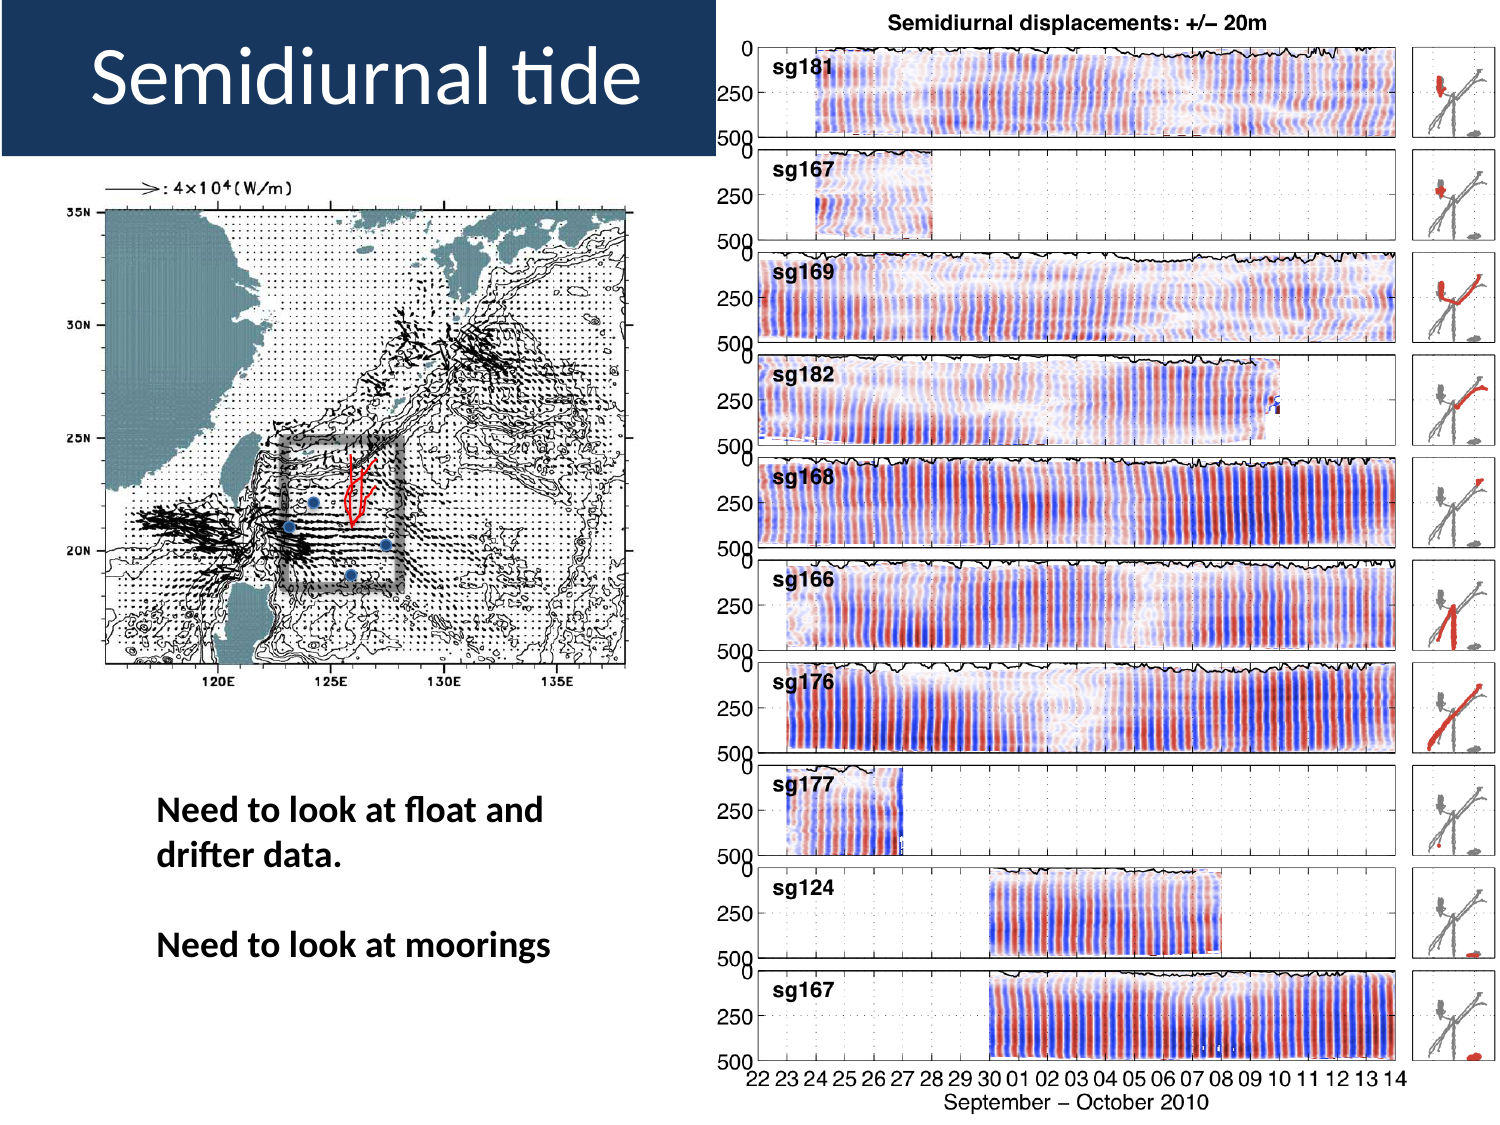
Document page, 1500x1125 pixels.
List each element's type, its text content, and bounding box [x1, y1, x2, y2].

text_box Need to look at float and drifter data. Need to look at moorings [141, 778, 647, 973]
title Semidiurnal tide [75, 0, 714, 142]
picture [48, 173, 647, 695]
picture [716, 0, 1500, 1125]
